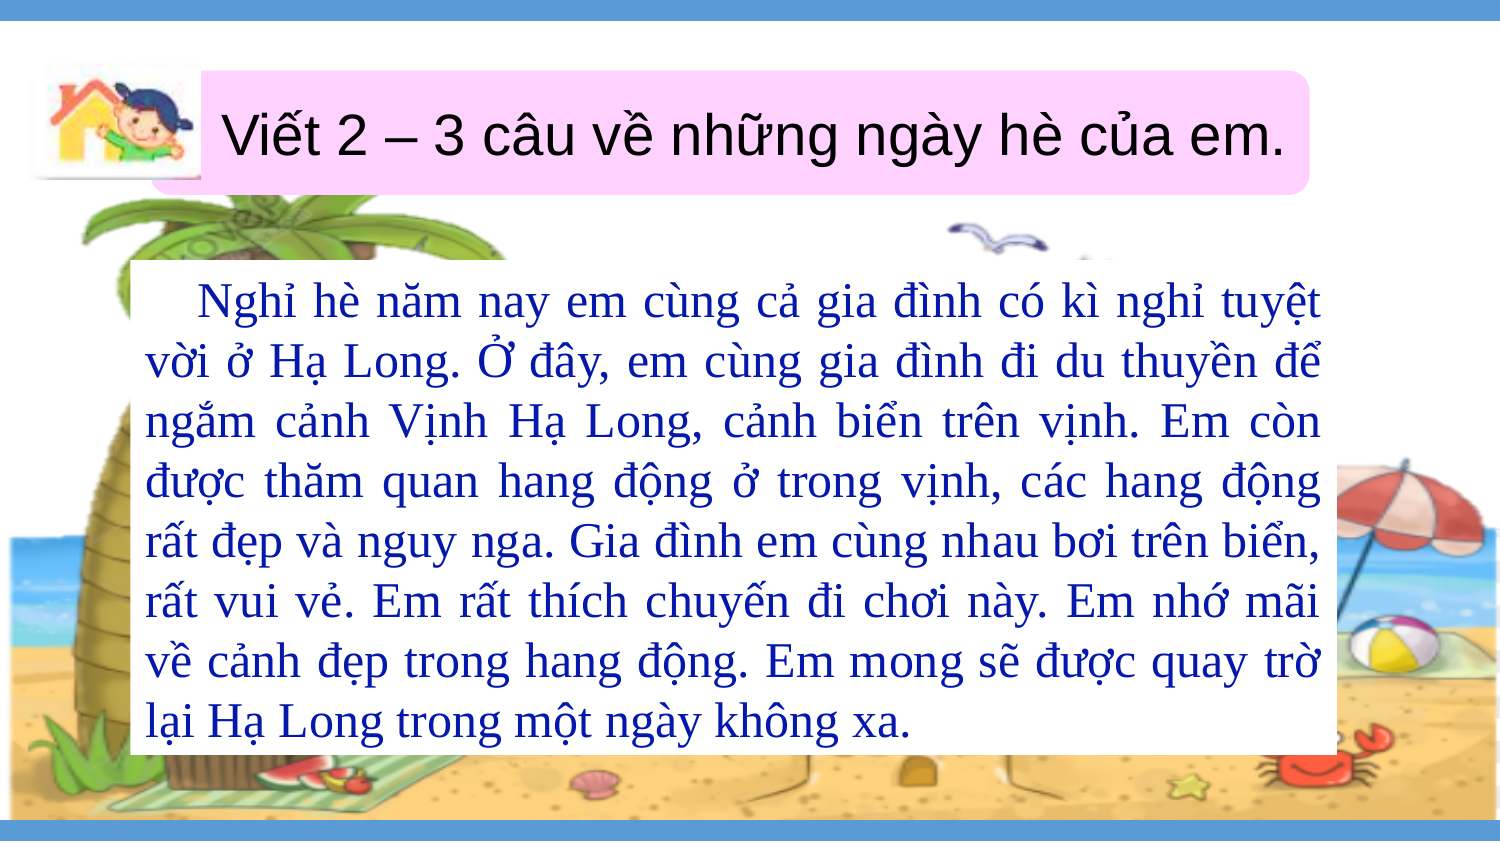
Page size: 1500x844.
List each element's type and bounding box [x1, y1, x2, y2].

picture [16, 45, 201, 180]
text_box [0, 10, 1500, 831]
